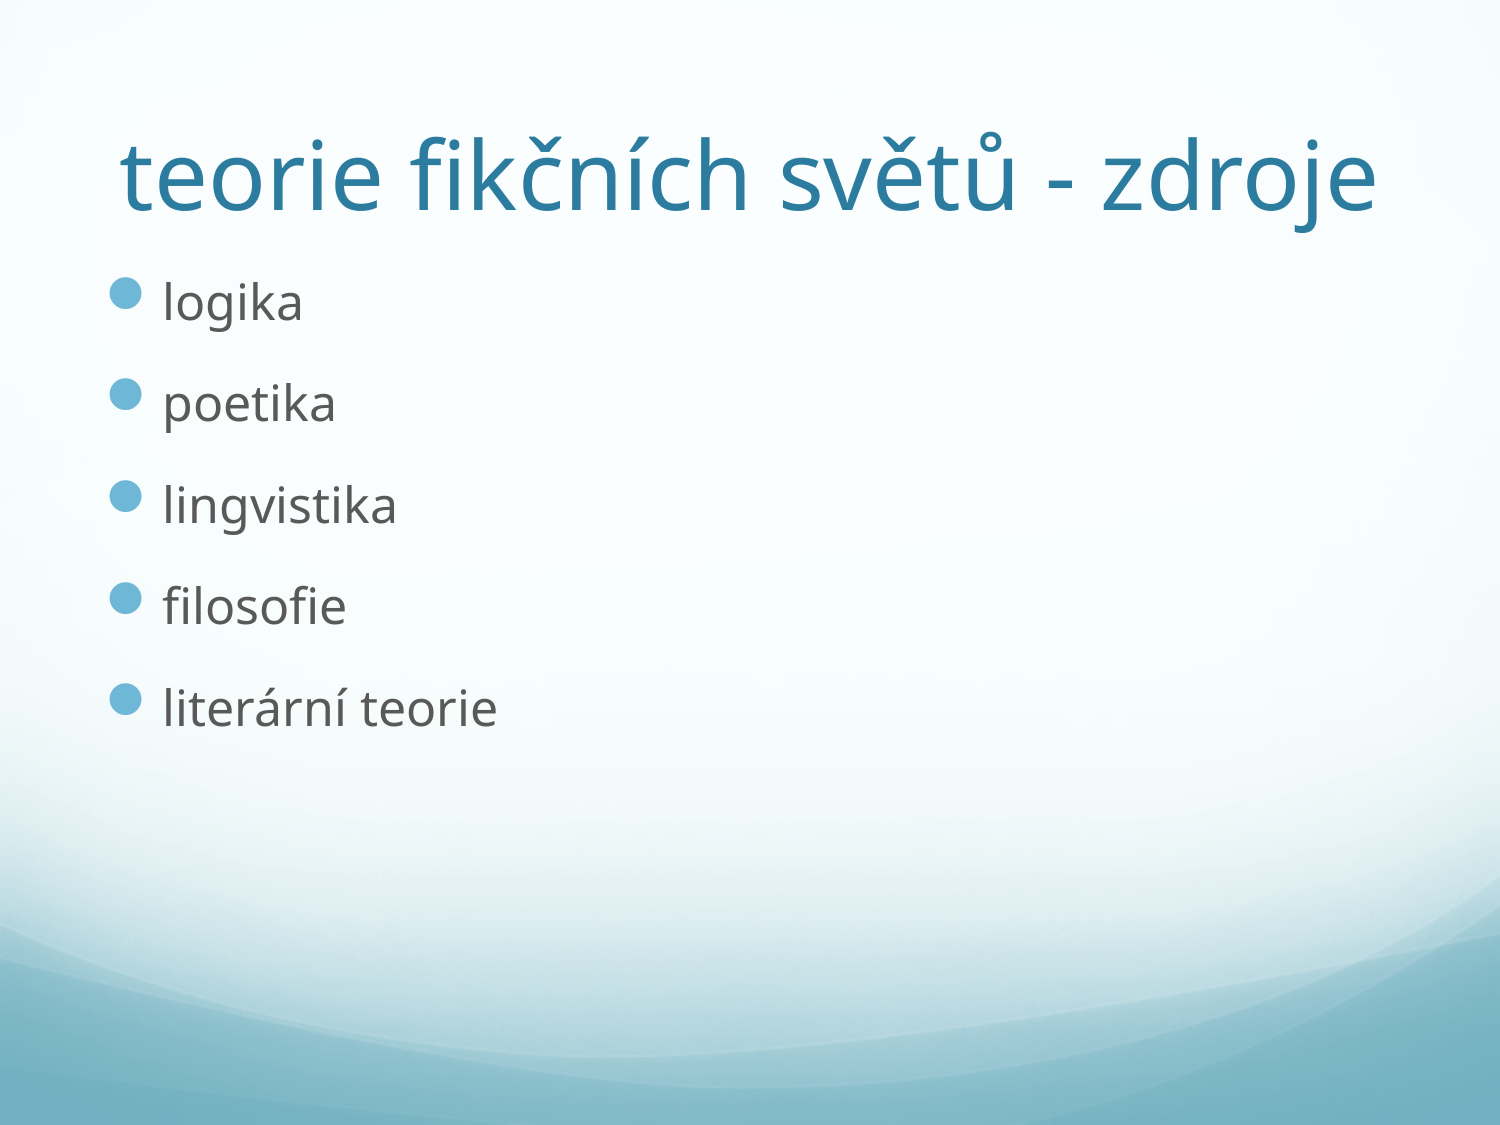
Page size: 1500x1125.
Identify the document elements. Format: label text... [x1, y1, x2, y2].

title teorie fikčních světů - zdroje [90, 17, 1410, 237]
list logika poetika lingvistika filosofie literární teorie [90, 262, 1410, 975]
